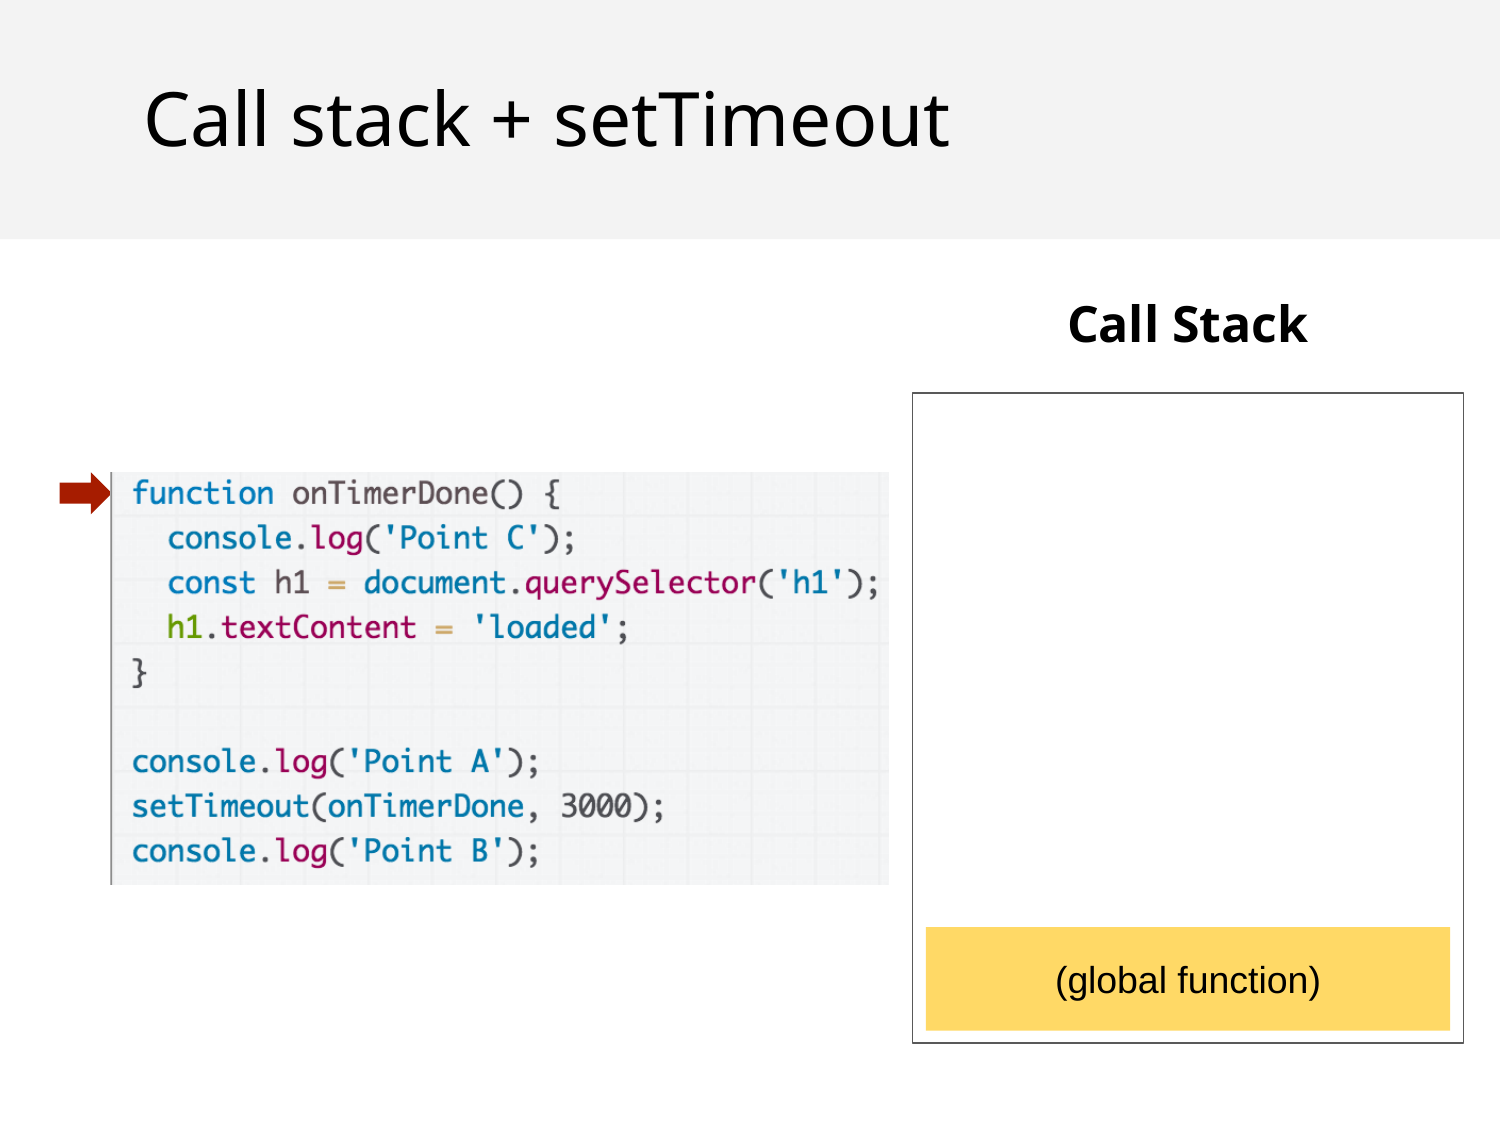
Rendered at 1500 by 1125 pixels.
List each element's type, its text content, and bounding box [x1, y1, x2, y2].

text_box Call stack + setTimeout [128, 56, 1372, 183]
text_box [912, 392, 1464, 1044]
picture [110, 471, 889, 885]
text_box Call Stack [912, 266, 1464, 379]
text_box [59, 472, 105, 515]
text_box (global function) [925, 927, 1451, 1031]
